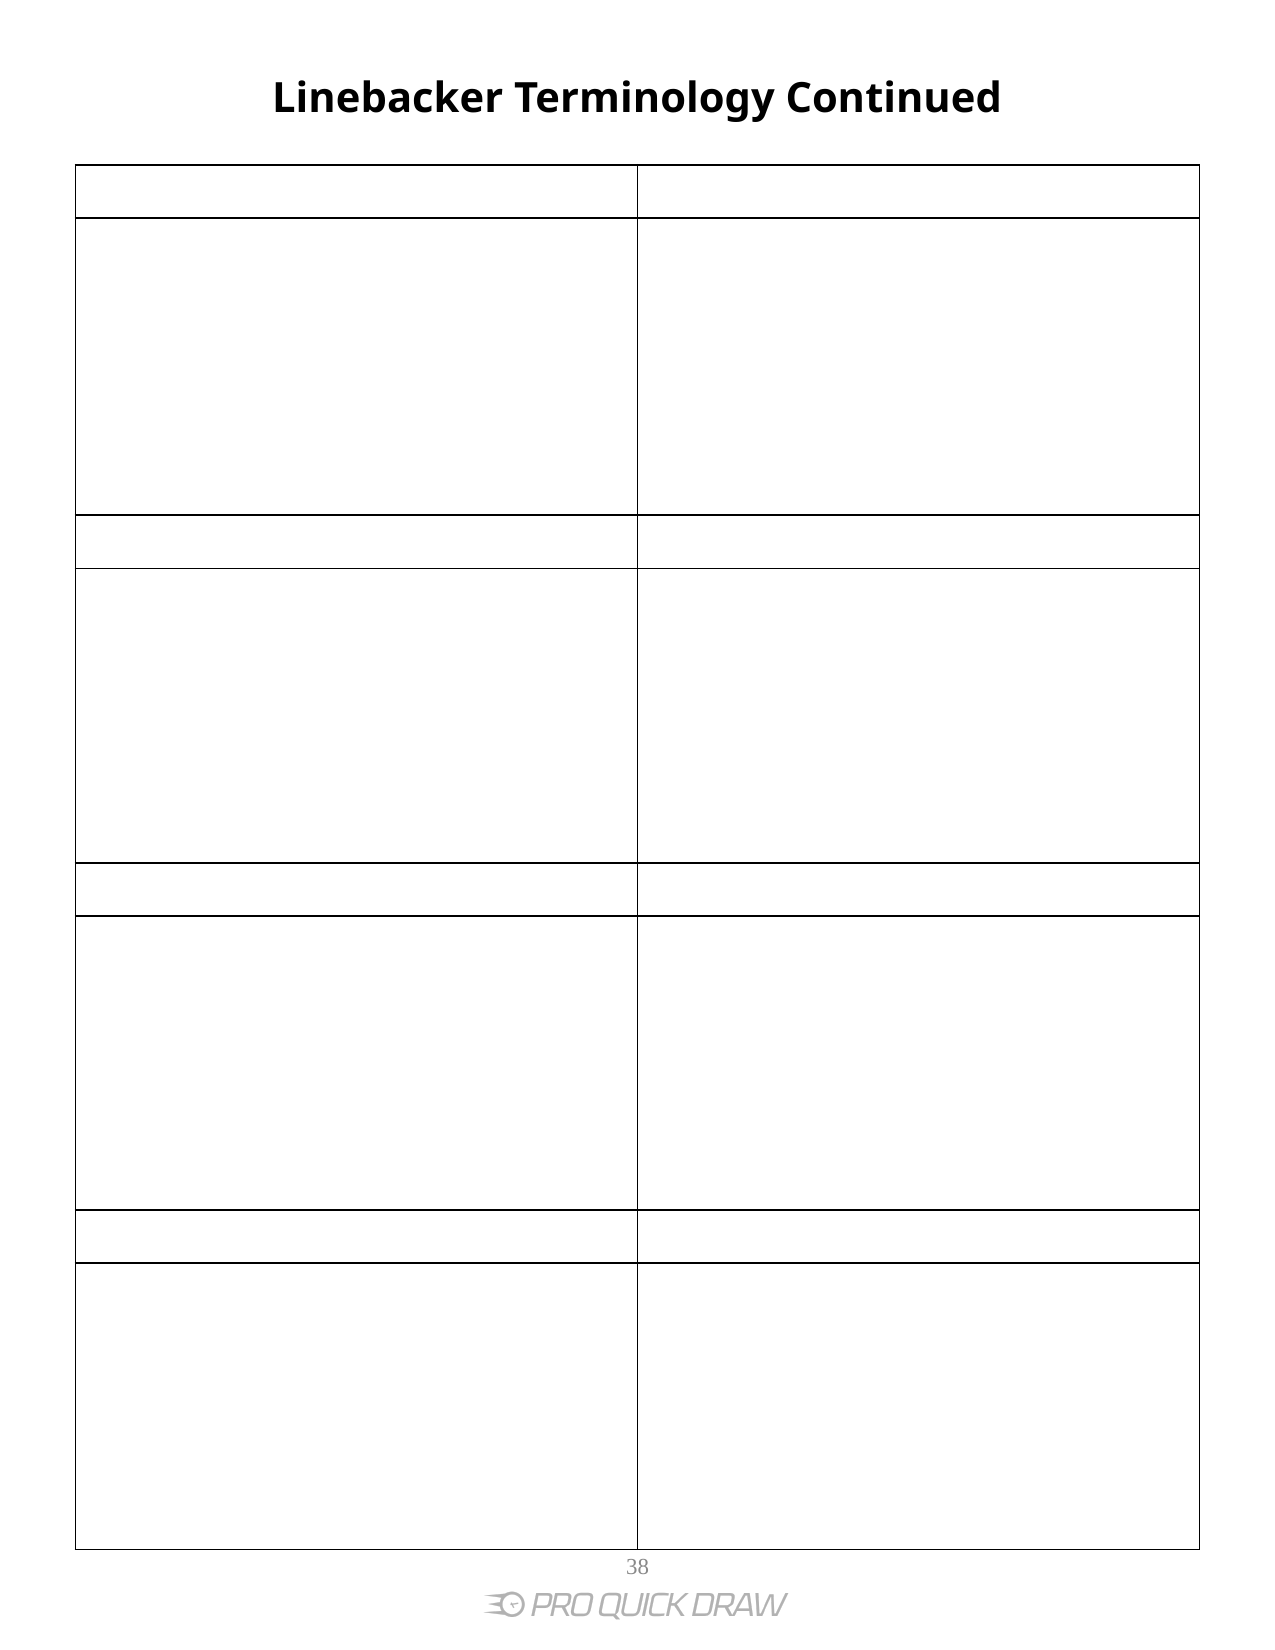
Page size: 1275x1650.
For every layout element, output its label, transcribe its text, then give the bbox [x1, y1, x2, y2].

table_cell [76, 864, 637, 915]
table_cell [638, 917, 1199, 1209]
table_cell [638, 516, 1199, 568]
table_cell [638, 219, 1199, 514]
table_cell [638, 1211, 1199, 1262]
table_header [76, 166, 637, 217]
table_cell [76, 1211, 637, 1262]
table_cell [76, 917, 637, 1209]
table_cell [76, 1264, 637, 1549]
table_cell [76, 219, 637, 514]
picture [482, 1585, 793, 1624]
table_cell [638, 1264, 1199, 1549]
table_cell [76, 516, 637, 568]
table_cell [638, 864, 1199, 915]
slide_number 38 [494, 1521, 781, 1583]
table_cell [76, 569, 637, 862]
table_header [638, 166, 1199, 217]
text_box Linebacker Terminology Continued [0, 62, 1275, 128]
table_cell [638, 569, 1199, 862]
